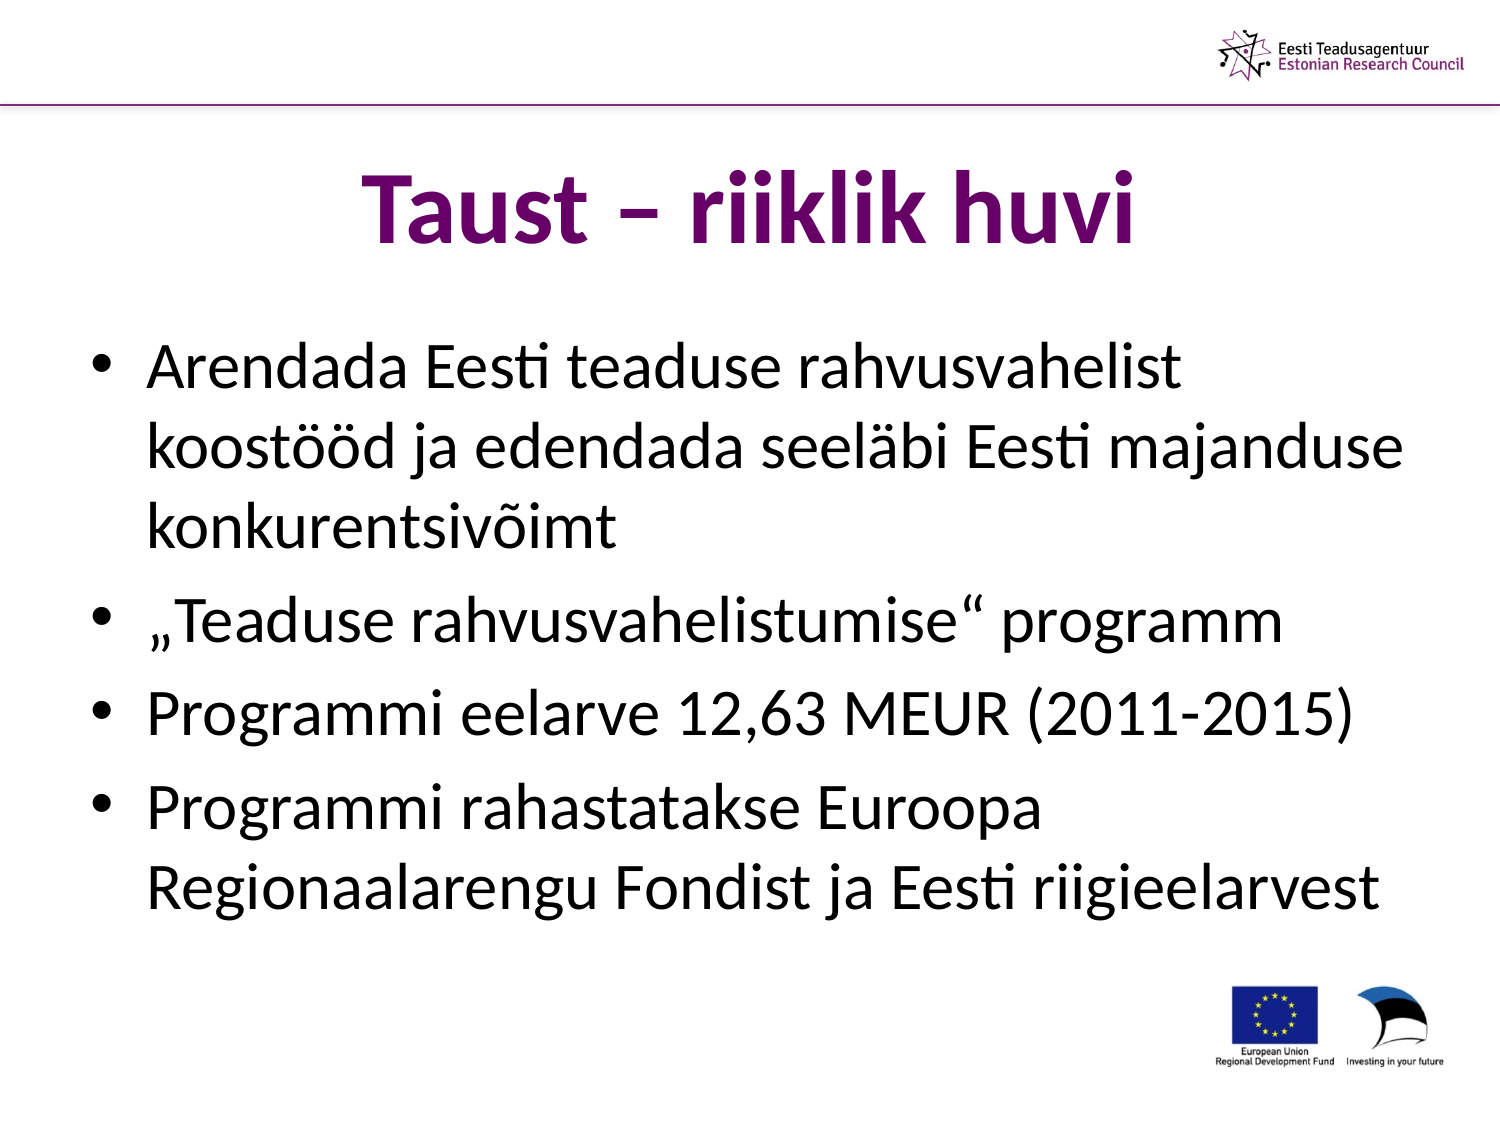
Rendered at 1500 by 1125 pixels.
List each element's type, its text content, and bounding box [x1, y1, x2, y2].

picture [1198, 952, 1461, 1099]
list Arendada Eesti teaduse rahvusvahelist koostööd ja edendada seeläbi Eesti majanduse konkurentsivõimt „Teaduse rahvusvahelistumise“ programm Programmi eelarve 12,63 MEUR (2011-2015) Programmi rahastatakse Euroopa Regionaalarengu Fondist ja Eesti riigieelarvest [75, 314, 1425, 1047]
title Taust – riiklik huvi [75, 137, 1425, 268]
picture [1207, 19, 1474, 92]
